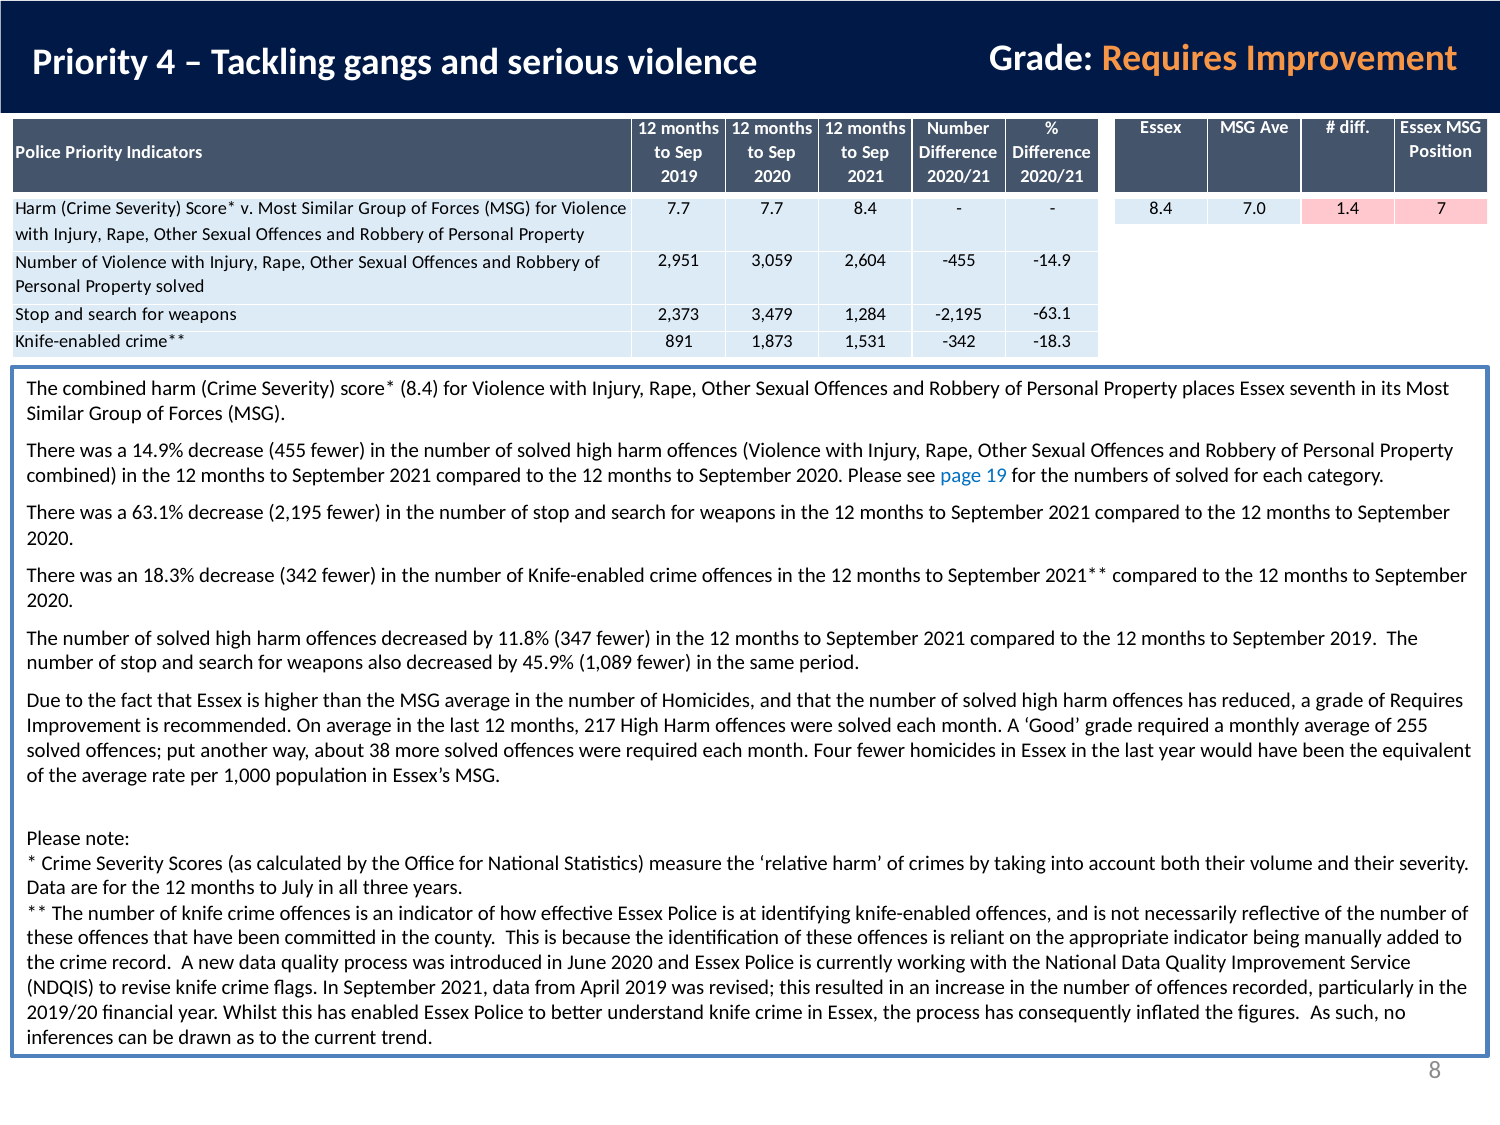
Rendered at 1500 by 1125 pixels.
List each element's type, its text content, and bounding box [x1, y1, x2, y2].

picture [11, 117, 1489, 359]
text_box The combined harm (Crime Severity) score* (8.4) for Violence with Injury, Rape, Other Sexual Offences and Robbery of Personal Property places Essex seventh in its Most Similar Group of Forces (MSG). There was a 14.9% decrease (455 fewer) in the number of solved high harm offences (Violence with Injury, Rape, Other Sexual Offences and Robbery of Personal Property combined) in the 12 months to September 2021 compared to the 12 months to September 2020. Please see page 19 for the numbers of solved for each category. There was a 63.1% decrease (2,195 fewer) in the number of stop and search for weapons in the 12 months to September 2021 compared to the 12 months to September 2020. There was an 18.3% decrease (342 fewer) in the number of Knife-enabled crime offences in the 12 months to September 2021** compared to the 12 months to September 2020. The number of solved high harm offences decreased by 11.8% (347 fewer) in the 12 months to September 2021 compared to the 12 months to September 2019. The number of stop and search for weapons also decreased by 45.9% (1,089 fewer) in the same period. Due to the fact that Essex is higher than the MSG average in the number of Homicides, and that the number of solved high harm offences has reduced, a grade of Requires Improvement is recommended. On average in the last 12 months, 217 High Harm offences were solved each month. A ‘Good’ grade required a monthly average of 255 solved offences; put another way, about 38 more solved offences were required each month. Four fewer homicides in Essex in the last year would have been the equivalent of the average rate per 1,000 population in Essex’s MSG. Please note: * Crime Severity Scores (as calculated by the Office for National Statistics) measure the ‘relative harm’ of crimes by taking into account both their volume and their severity. Data are for the 12 months to July in all three years. ** The number of knife crime offences is an indicator of how effective Essex Police is at identifying knife-enabled offences, and is not necessarily reflective of the number of these offences that have been committed in the county. This is because the identification of these offences is reliant on the appropriate indicator being manually added to the crime record. A new data quality process was introduced in June 2020 and Essex Police is currently working with the National Data Quality Improvement Service (NDQIS) to revise knife crime flags. In September 2021, data from April 2019 was revised; this resulted in an increase in the number of offences recorded, particularly in the 2019/20 financial year. Whilst this has enabled Essex Police to better understand knife crime in Essex, the process has consequently inflated the figures. As such, no inferences can be drawn as to the current trend. [10, 366, 1490, 1058]
slide_number 8 [1106, 1038, 1457, 1099]
text_box [0, 0, 1500, 115]
text_box Priority 4 – Tackling gangs and serious violence [17, 29, 869, 90]
text_box Grade: Requires Improvement [974, 25, 1477, 86]
